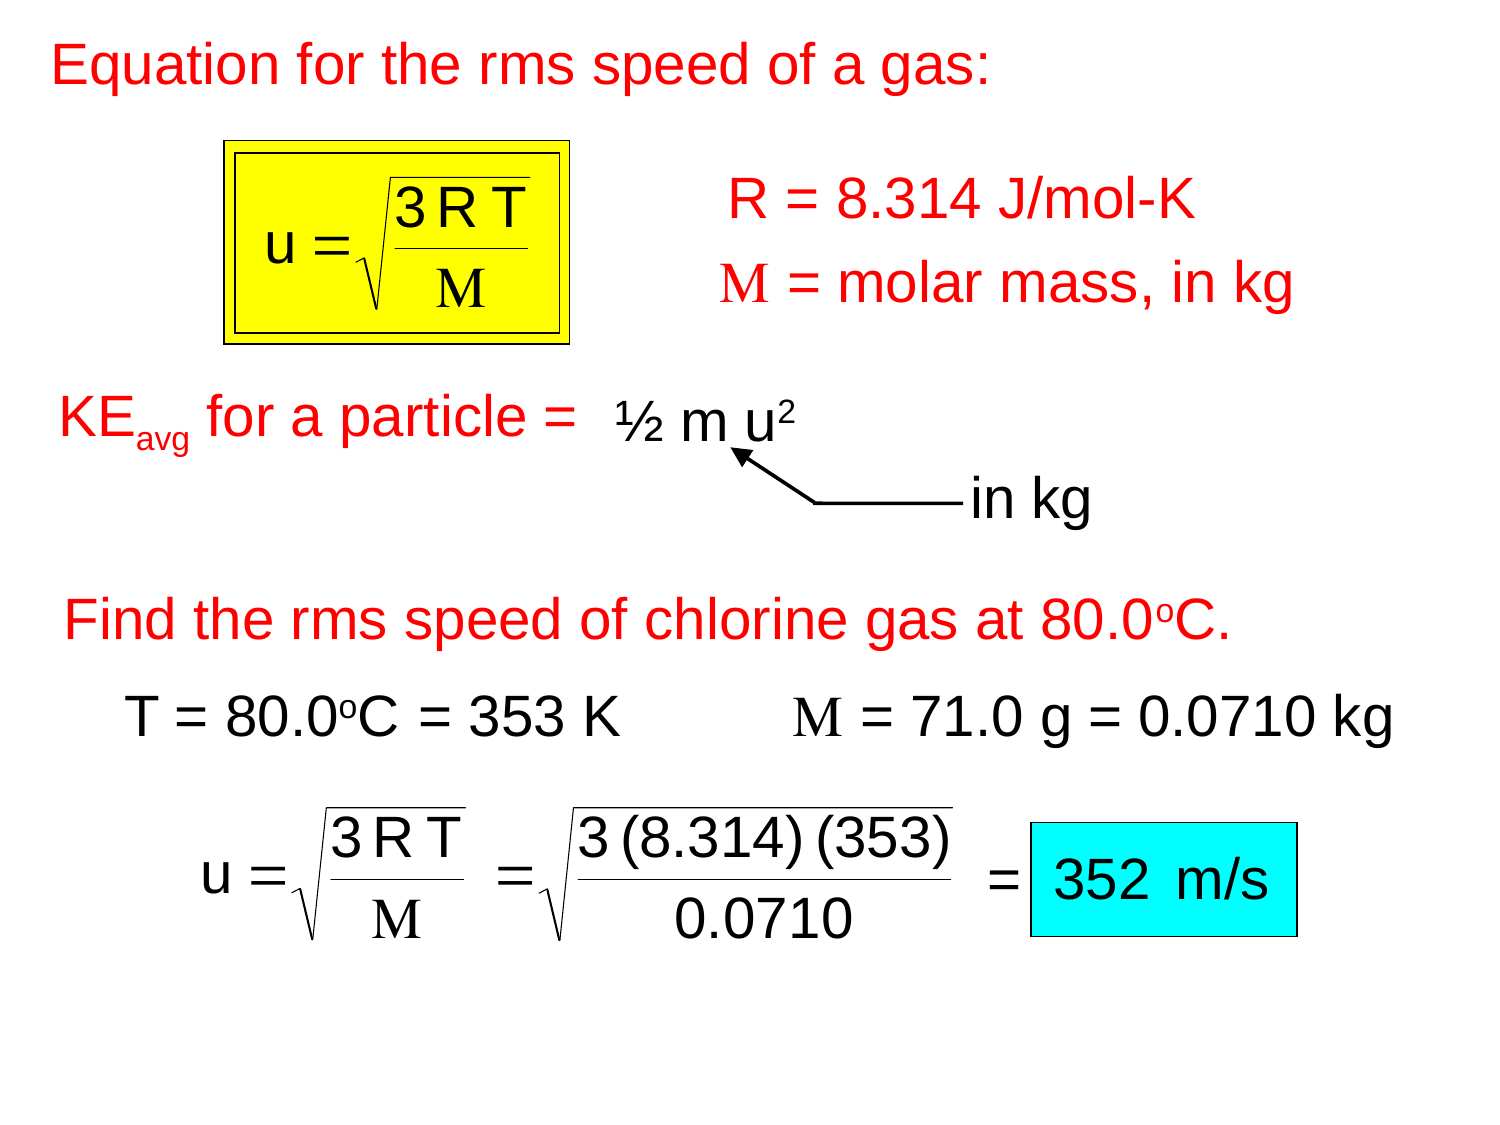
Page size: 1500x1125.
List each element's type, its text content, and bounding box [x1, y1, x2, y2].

text_box = 353 K [403, 670, 637, 756]
text_box m/s [1160, 834, 1285, 919]
text_box = 352 [972, 834, 1160, 919]
text_box M = molar mass, in kg [703, 237, 1327, 322]
text_box [234, 153, 560, 334]
text_box T = 80.0oC [109, 670, 403, 756]
text_box KEavg for a particle = [43, 370, 610, 465]
text_box M = 71.0 g [776, 670, 1073, 756]
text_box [730, 447, 1110, 539]
text_box = 0.0710 kg [1073, 670, 1411, 756]
text_box Find the rms speed of chlorine gas at 80.0oC. [49, 573, 1264, 659]
text_box Equation for the rms speed of a gas: [35, 19, 1024, 104]
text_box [199, 801, 471, 946]
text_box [263, 171, 535, 316]
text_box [488, 801, 958, 946]
text_box [1030, 822, 1298, 937]
text_box R = 8.314 J/mol-K [713, 152, 1228, 237]
text_box ½ m u2 [600, 375, 828, 461]
text_box [223, 140, 570, 345]
